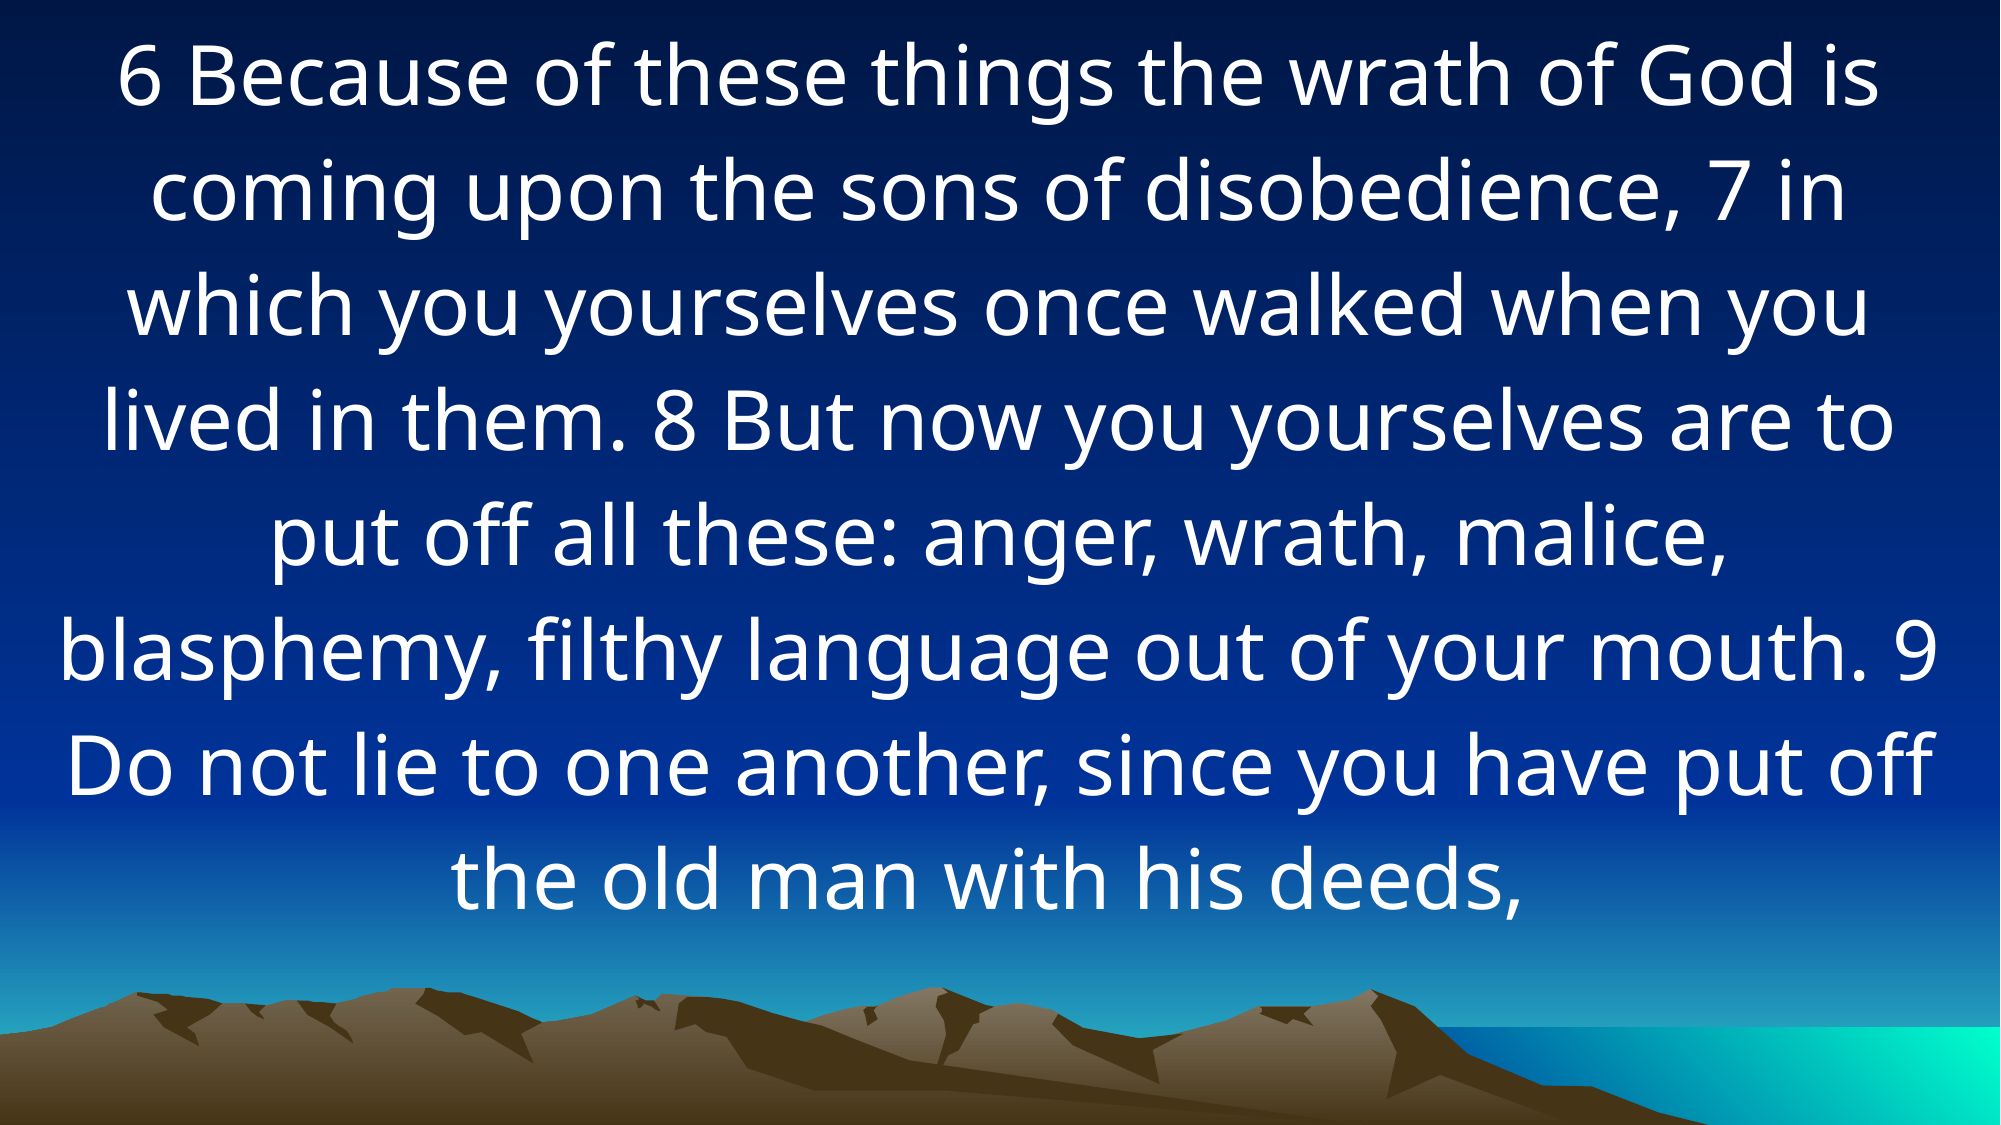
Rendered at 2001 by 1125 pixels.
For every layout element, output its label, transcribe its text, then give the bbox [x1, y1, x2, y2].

text_box 6 Because of these things the wrath of God is coming upon the sons of disobedience, 7 in which you yourselves once walked when you lived in them. 8 But now you yourselves are to put off all these: anger, wrath, malice, blasphemy, filthy language out of your mouth. 9 Do not lie to one another, since you have put off the old man with his deeds, [24, 0, 1975, 900]
